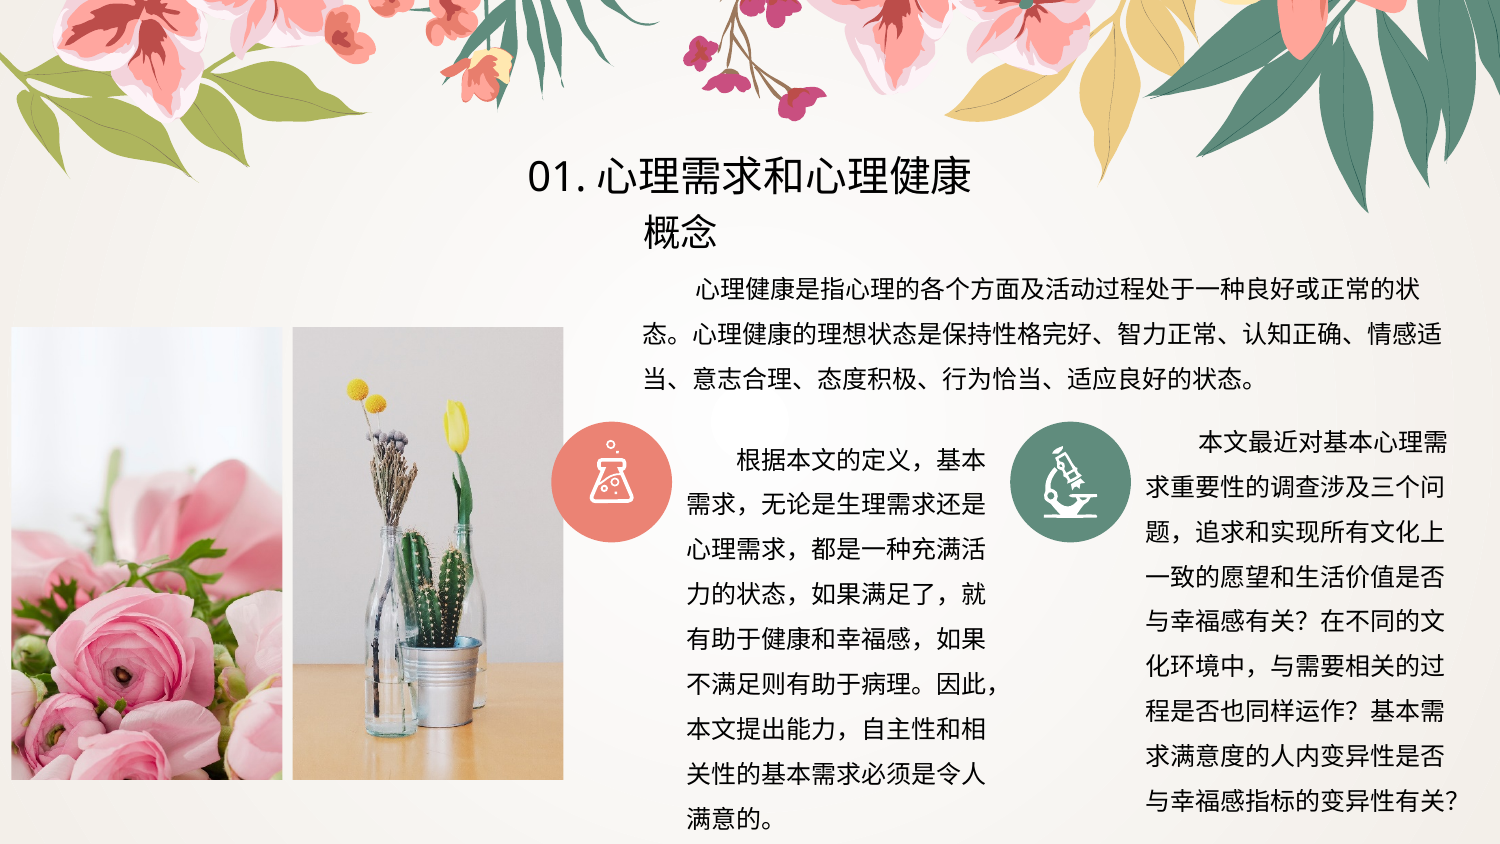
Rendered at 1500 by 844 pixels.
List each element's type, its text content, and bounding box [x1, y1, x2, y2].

text_box 本文最近对基本心理需求重要性的调查涉及三个问题，追求和实现所有文化上一致的愿望和生活价值是否与幸福感有关？在不同的文化环境中，与需要相关的过程是否也同样运作？基本需求满意度的人内变异性是否与幸福感指标的变异性有关？ [1130, 403, 1483, 823]
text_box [582, 450, 642, 510]
text_box 概念 [628, 201, 733, 262]
text_box 根据本文的定义，基本需求，无论是生理需求还是心理需求，都是一种充满活力的状态，如果满足了，就有助于健康和幸福感，如果不满足则有助于病理。因此，本文提出能力，自主性和相关性的基本需求必须是令人满意的。 [672, 421, 1011, 841]
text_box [11, 327, 564, 780]
text_box 心理健康是指心理的各个方面及活动过程处于一种良好或正常的状态。心理健康的理想状态是保持性格完好、智力正常、认知正确、情感适当、意志合理、态度积极、行为恰当、适应良好的状态。 [628, 251, 1483, 401]
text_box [1010, 421, 1131, 543]
text_box 01.心理需求和心理健康 [512, 142, 988, 208]
text_box [564, 420, 672, 544]
